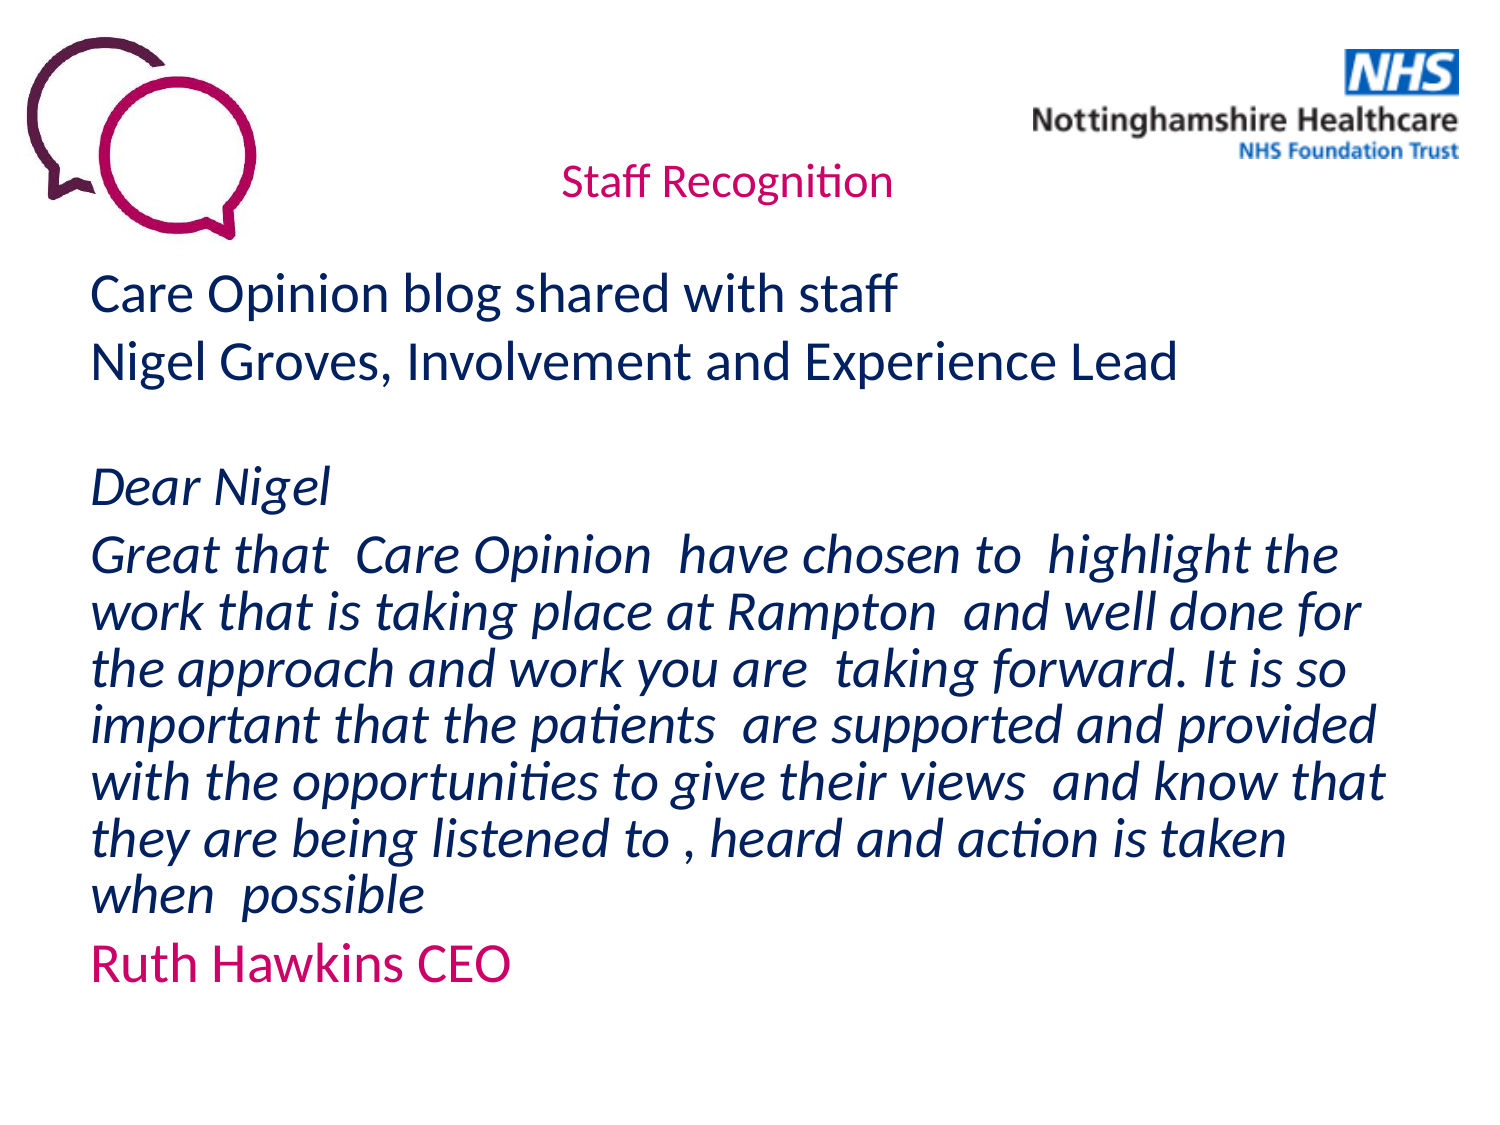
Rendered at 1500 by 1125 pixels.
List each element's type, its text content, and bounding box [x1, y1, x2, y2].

picture [10, 6, 271, 268]
title Staff Recognition [275, 103, 1404, 262]
list Care Opinion blog shared with staff Nigel Groves, Involvement and Experience Lead Dear Nigel Great that Care Opinion have chosen to highlight the work that is taking place at Rampton and well done for the approach and work you are taking forward. It is so important that the patients are supported and provided with the opportunities to give their views and know that they are being listened to , heard and action is taken when possible Ruth Hawkins CEO [75, 262, 1425, 1005]
picture [1033, 49, 1459, 159]
